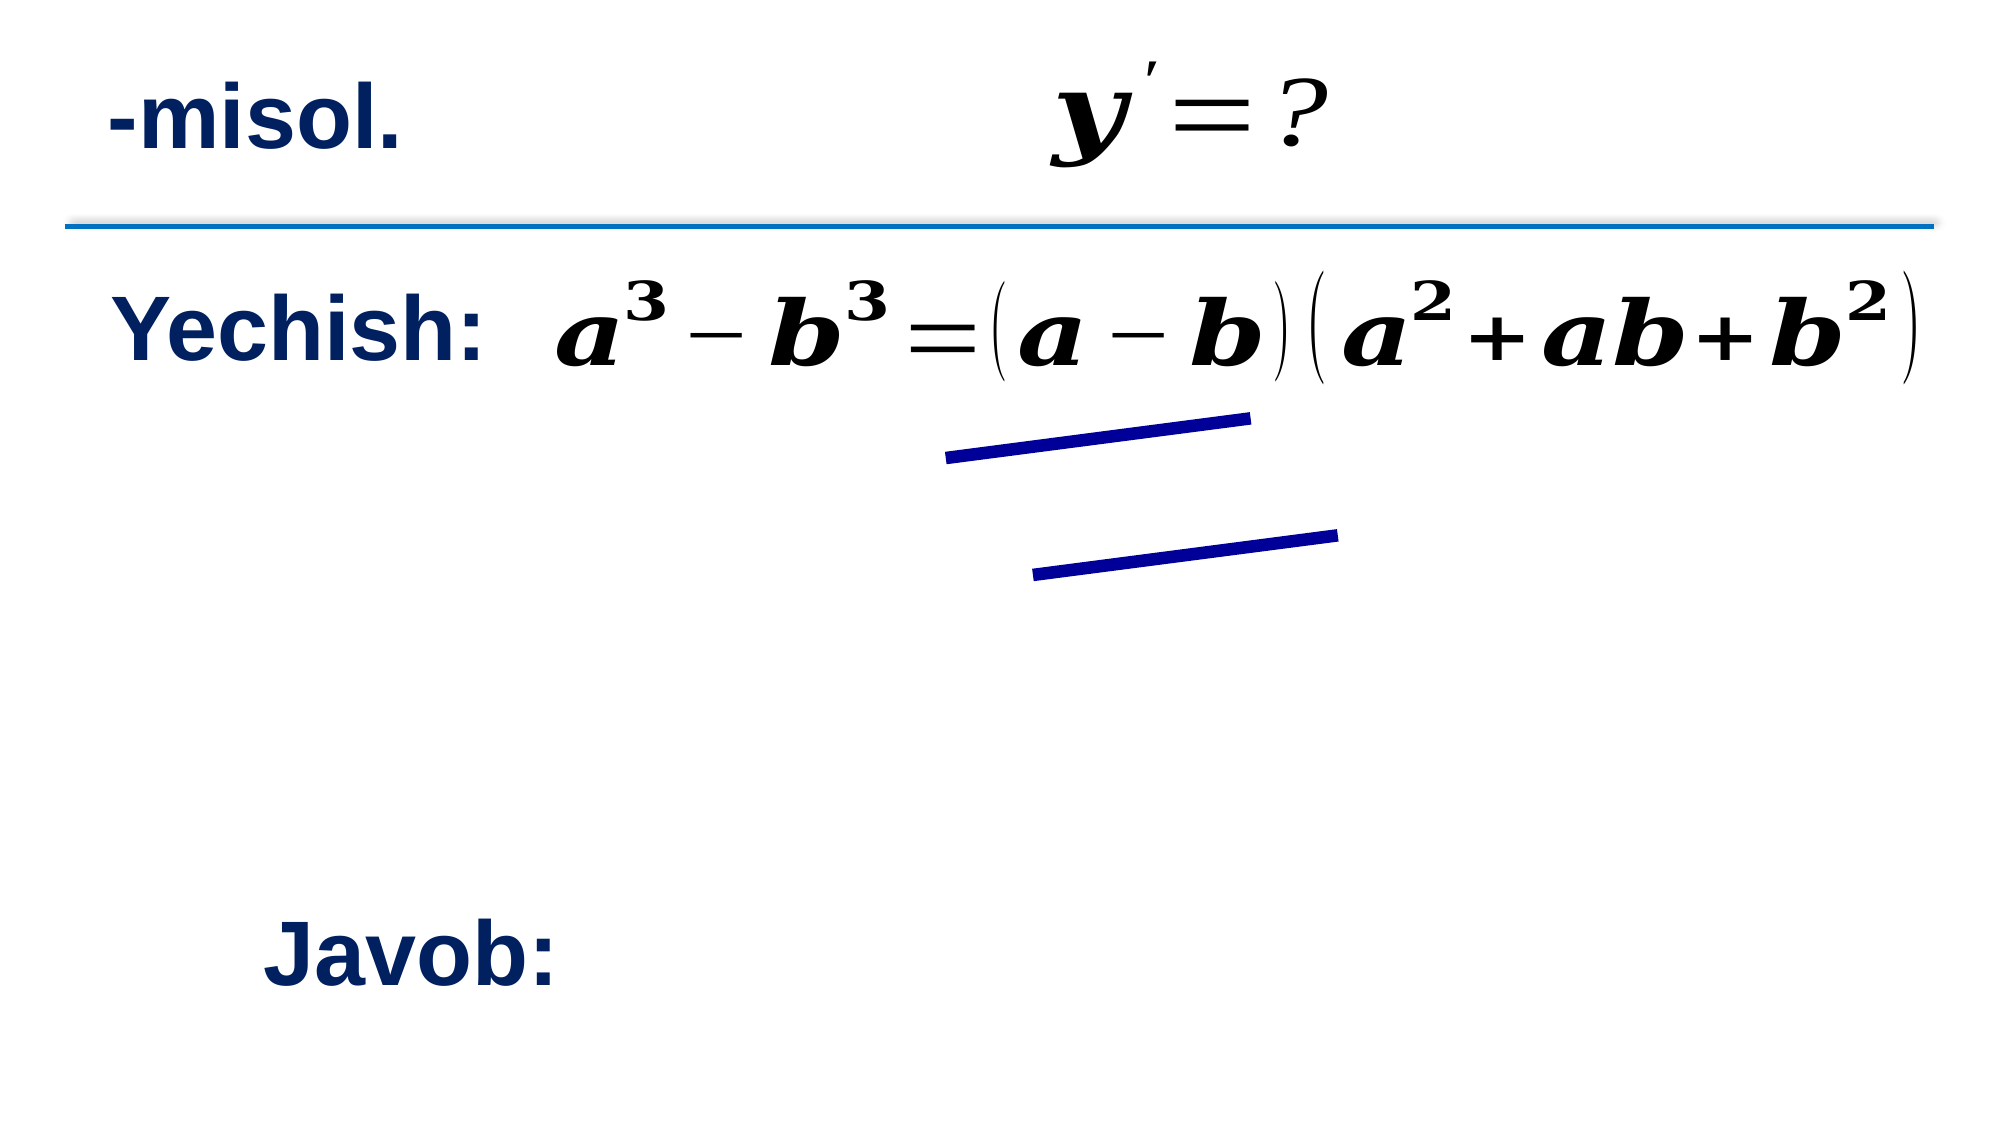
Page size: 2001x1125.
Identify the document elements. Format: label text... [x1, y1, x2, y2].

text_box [1032, 535, 1338, 575]
text_box Yechish: [95, 261, 503, 386]
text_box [945, 418, 1251, 459]
